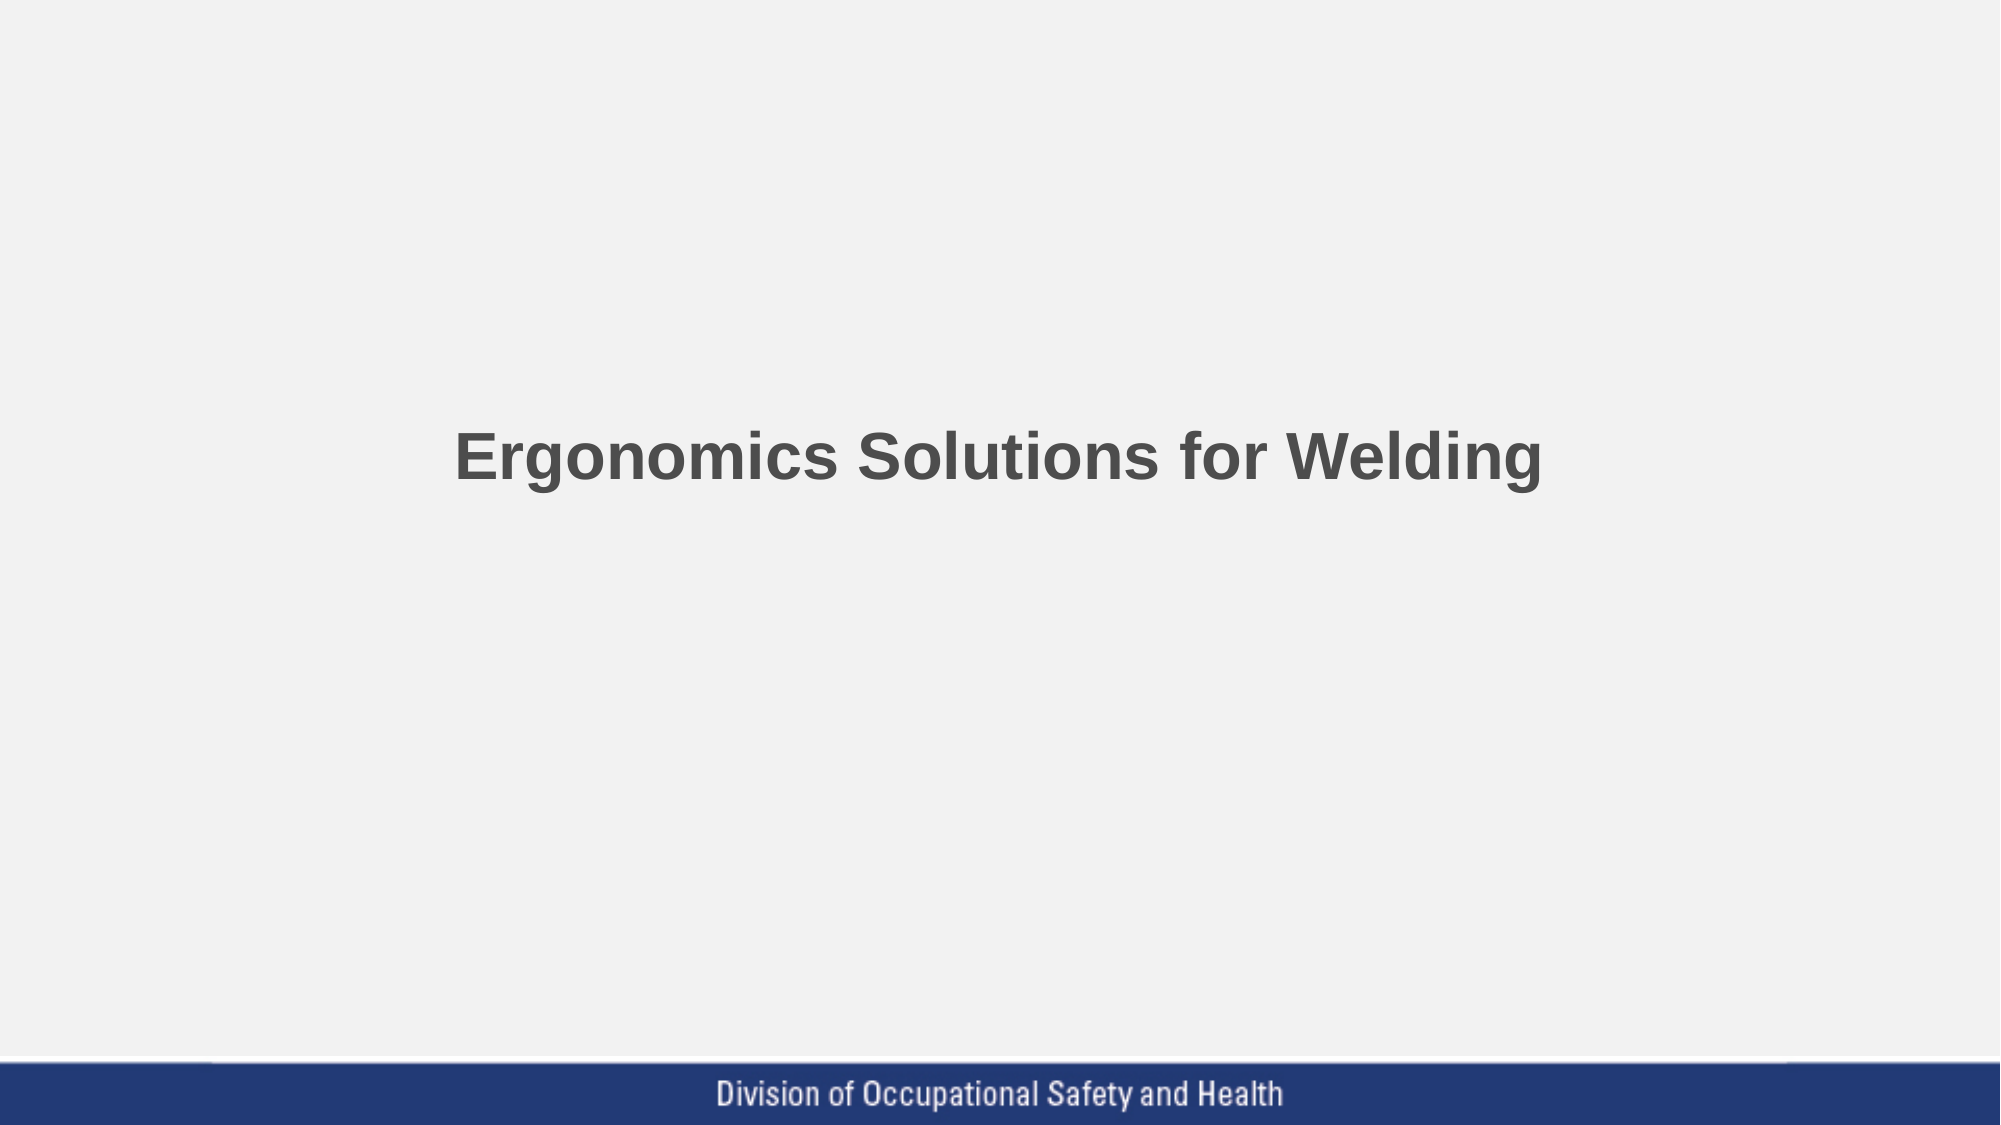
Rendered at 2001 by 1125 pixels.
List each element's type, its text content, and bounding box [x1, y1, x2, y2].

picture [0, 1056, 2000, 1125]
title Ergonomics Solutions for Welding [74, 399, 1926, 506]
